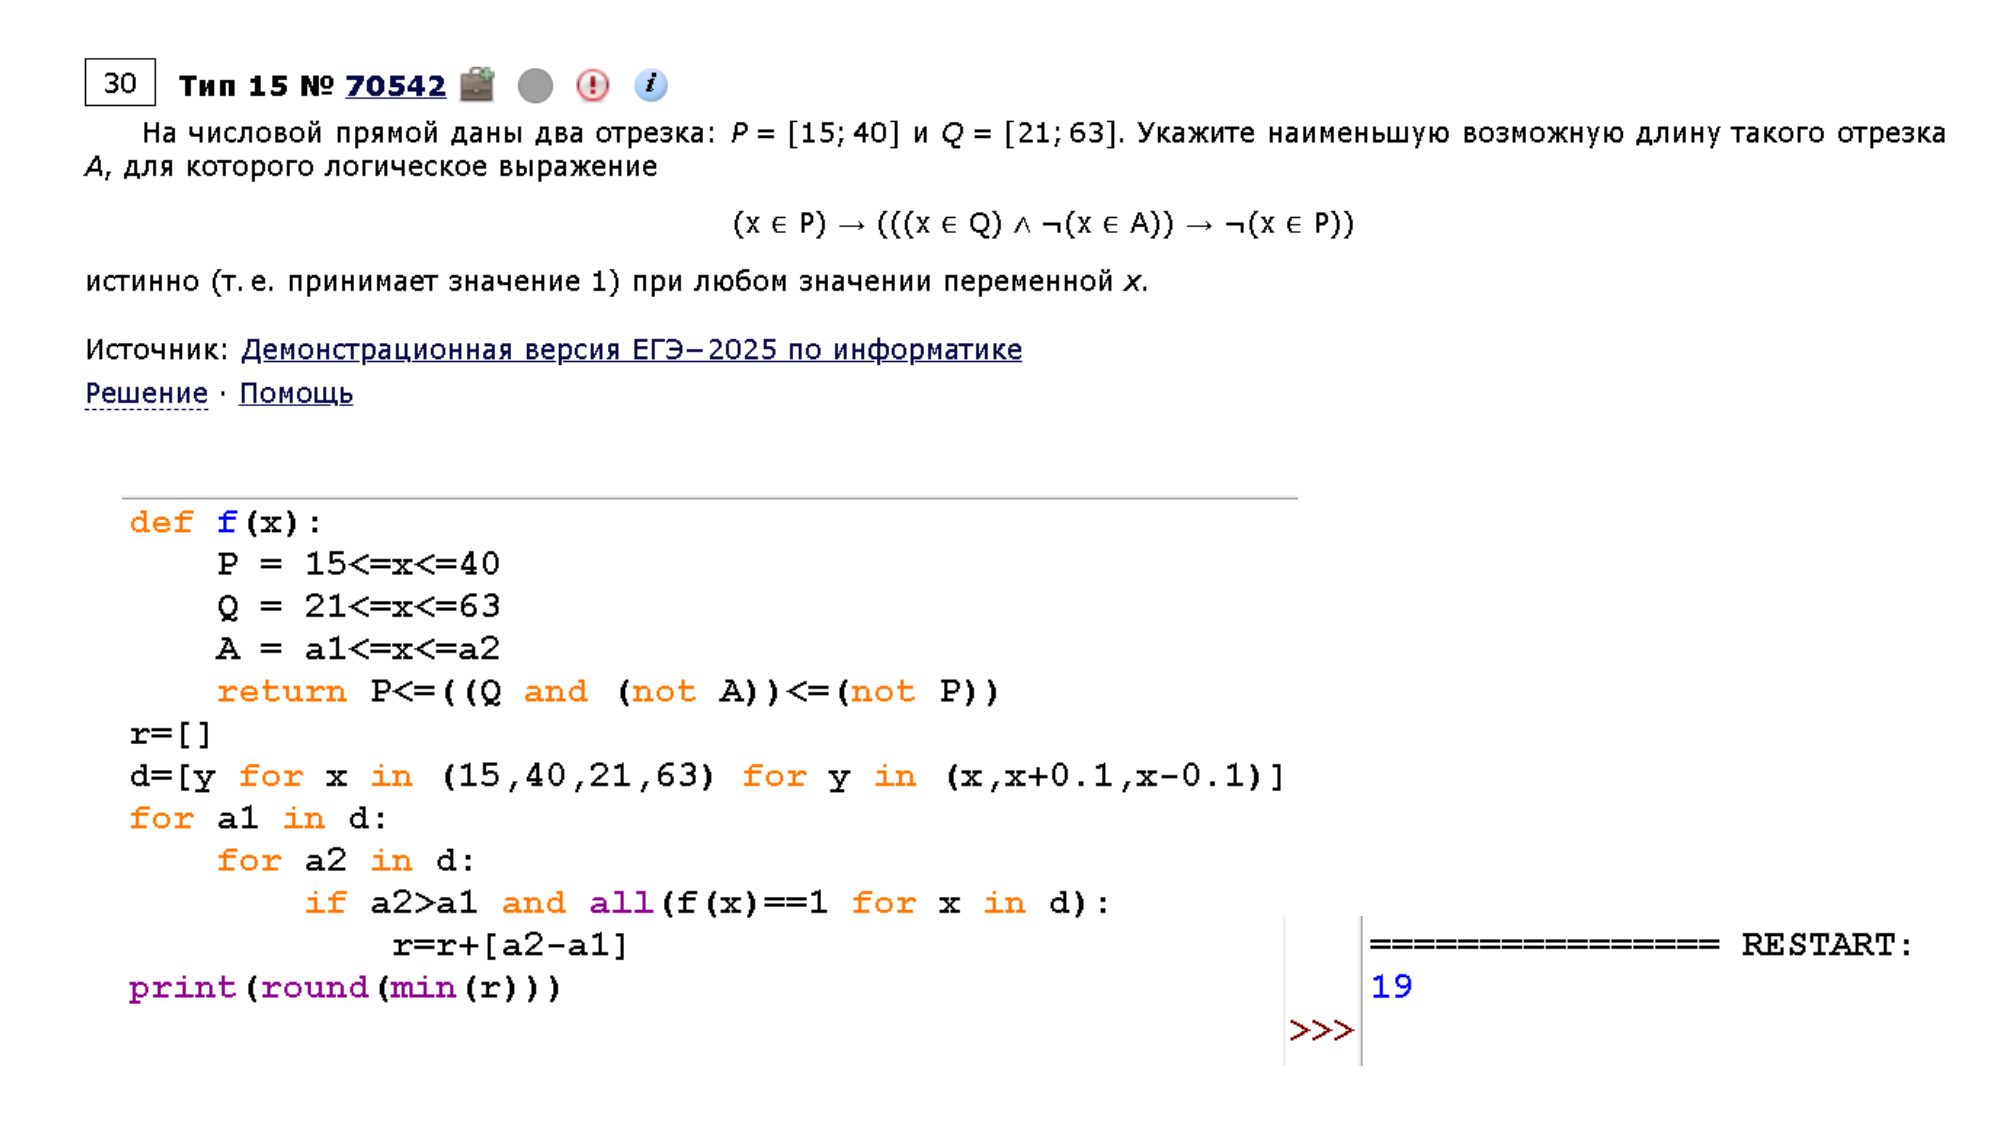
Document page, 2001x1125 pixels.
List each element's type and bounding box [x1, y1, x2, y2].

picture [69, 38, 1968, 425]
picture [122, 495, 1920, 1066]
